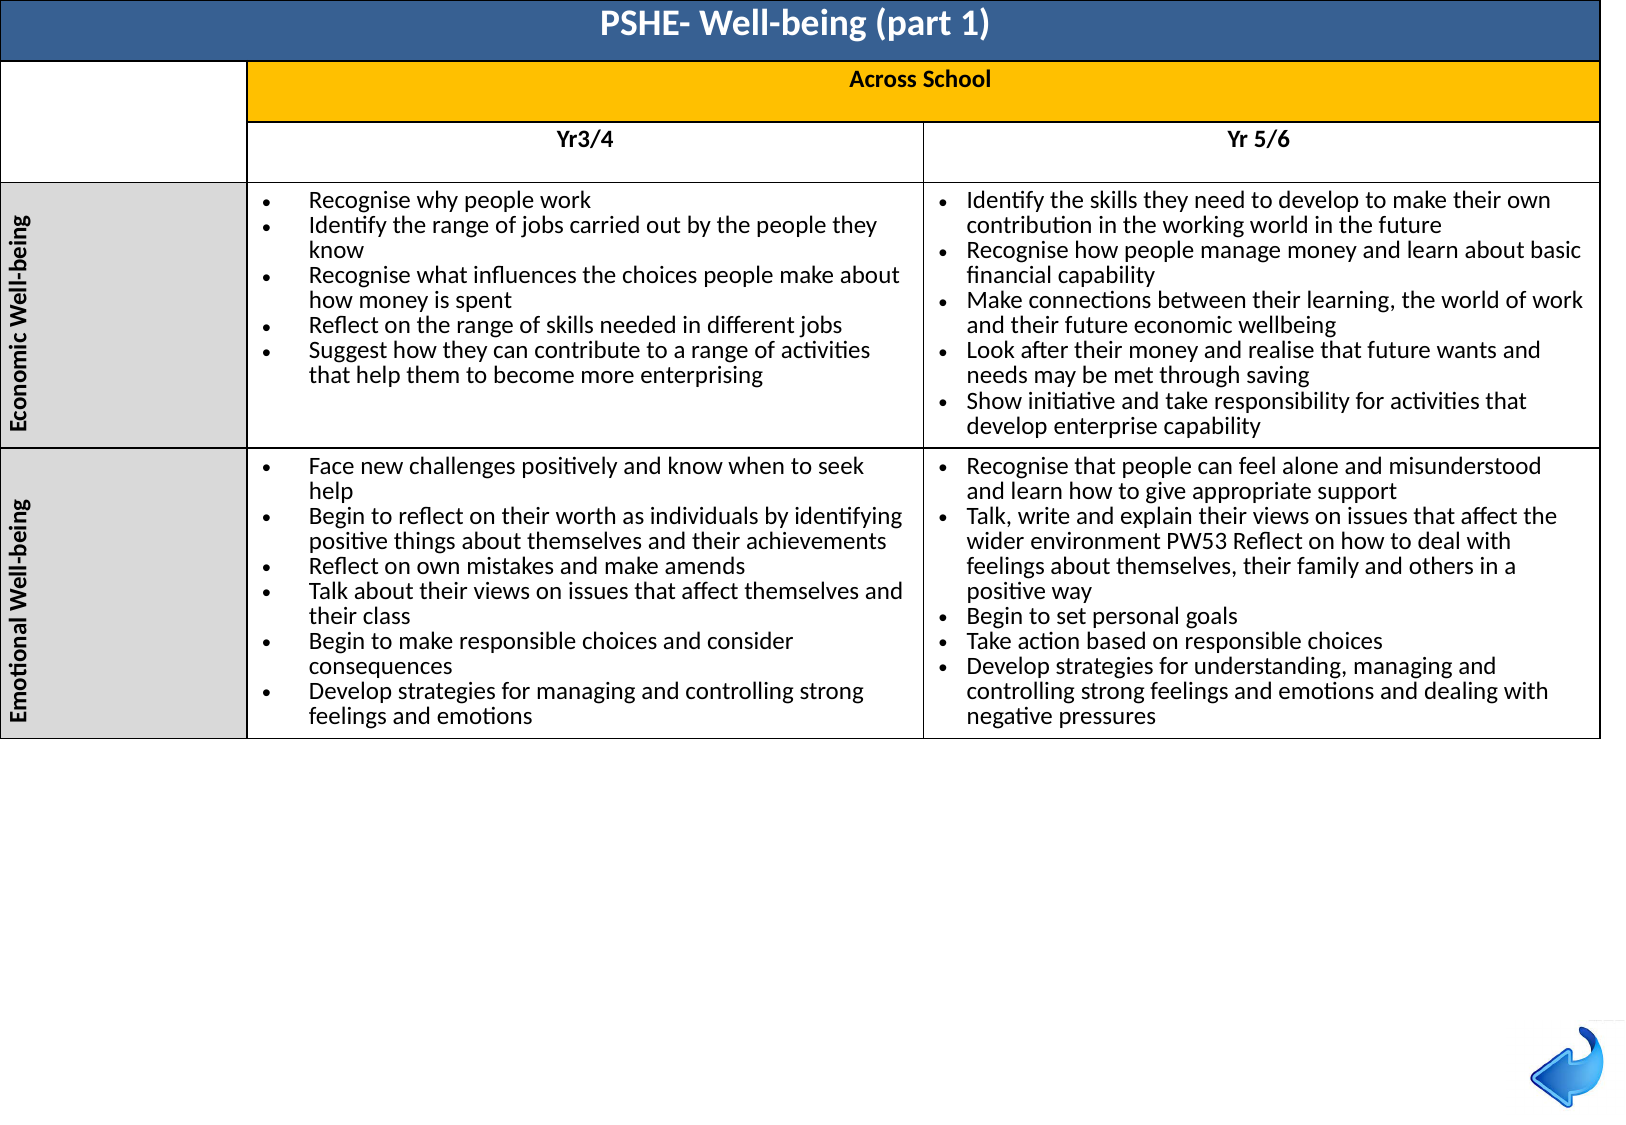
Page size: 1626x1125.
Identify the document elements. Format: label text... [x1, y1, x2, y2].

table_cell Face new challenges positively and know when to seek help Begin to reflect on their worth as individuals by identifying positive things about themselves and their achievements Reflect on own mistakes and make amends Talk about their views on issues that affect themselves and their class Begin to make responsible choices and consider consequences Develop strategies for managing and controlling strong feelings and emotions [248, 449, 923, 738]
table_cell Recognise why people work Identify the range of jobs carried out by the people they know Recognise what influences the choices people make about how money is spent Reflect on the range of skills needed in different jobs Suggest how they can contribute to a range of activities that help them to become more enterprising [248, 183, 923, 447]
table_cell Recognise that people can feel alone and misunderstood and learn how to give appropriate support Talk, write and explain their views on issues that affect the wider environment PW53 Reflect on how to deal with feelings about themselves, their family and others in a positive way Begin to set personal goals Take action based on responsible choices Develop strategies for understanding, managing and controlling strong feelings and emotions and dealing with negative pressures [924, 449, 1599, 738]
table_cell Yr3/4 [248, 123, 923, 182]
table_cell Across School [248, 62, 1599, 121]
table_header PSHE- Well-being (part 1) [1, 1, 1599, 60]
table_cell [1, 62, 246, 182]
table_cell Economic Well-being [1, 183, 246, 447]
table_cell Yr 5/6 [924, 123, 1599, 182]
picture [1506, 1019, 1625, 1115]
table_cell Identify the skills they need to develop to make their own contribution in the working world in the future Recognise how people manage money and learn about basic financial capability Make connections between their learning, the world of work and their future economic wellbeing Look after their money and realise that future wants and needs may be met through saving Show initiative and take responsibility for activities that develop enterprise capability [924, 183, 1599, 447]
table_cell Emotional Well-being [1, 449, 246, 738]
